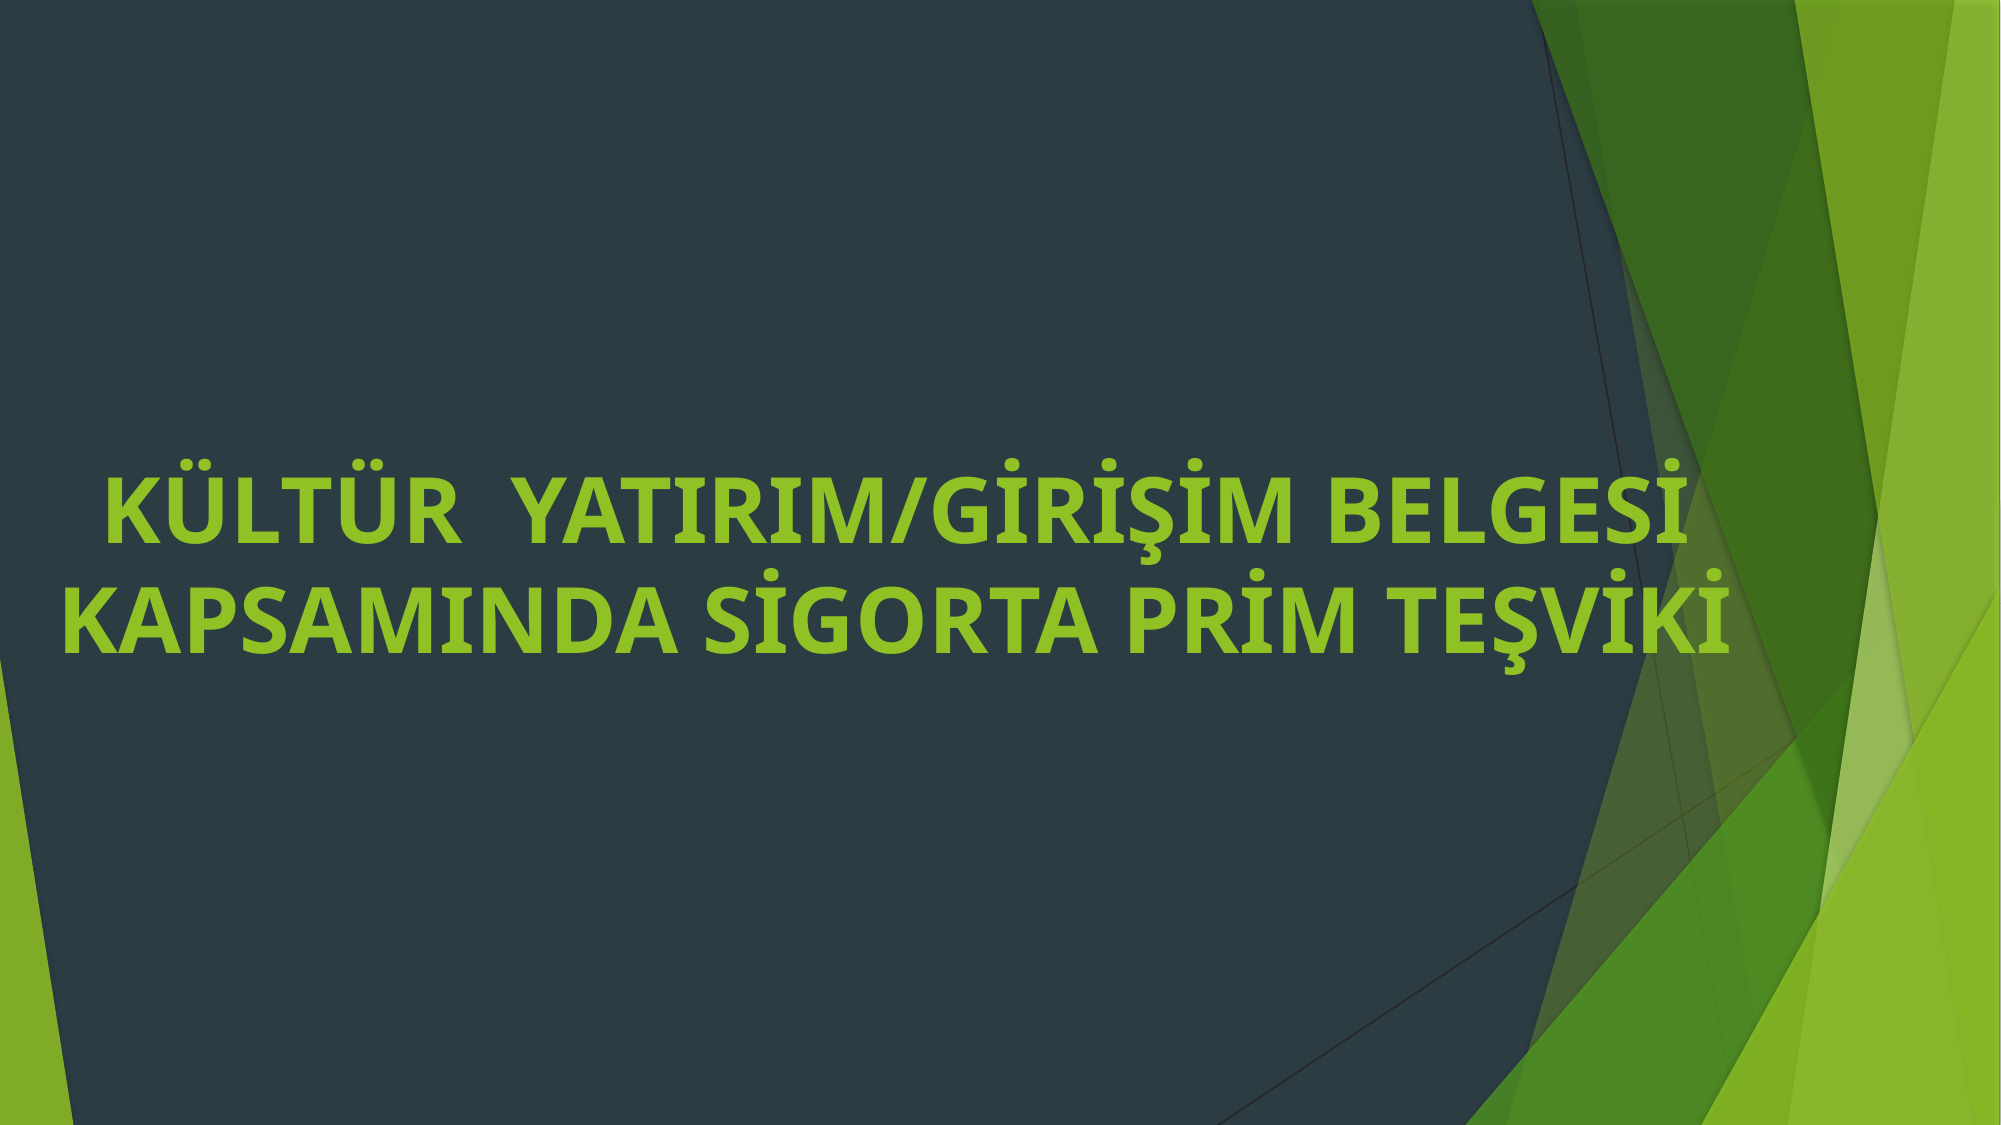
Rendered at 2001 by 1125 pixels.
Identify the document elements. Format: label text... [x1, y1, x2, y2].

title KÜLTÜR YATIRIM/GİRİŞİM BELGESİ KAPSAMINDA SİGORTA PRİM TEŞVİKİ [33, 443, 1759, 1125]
